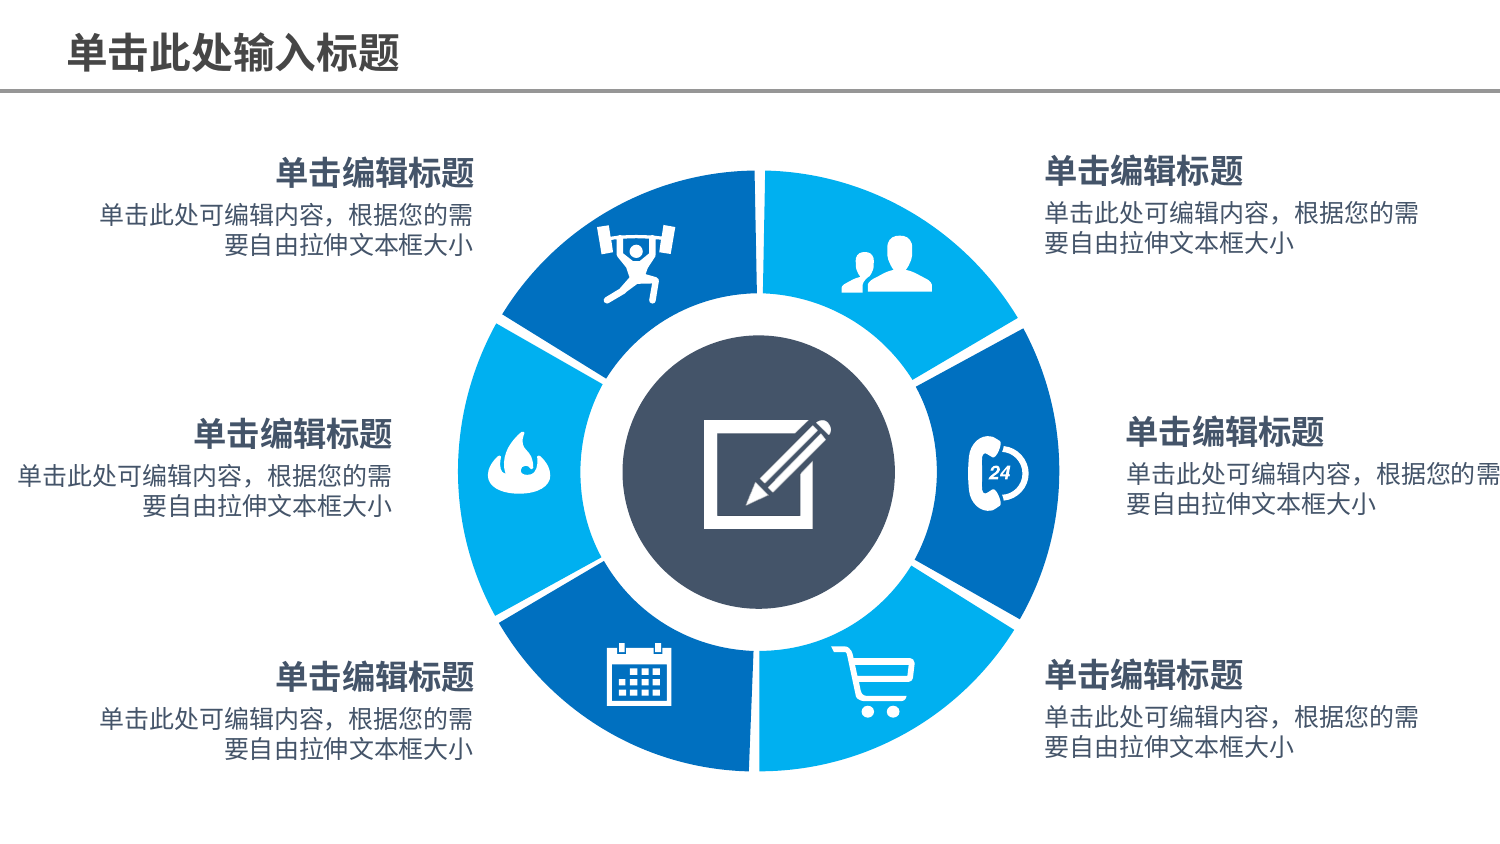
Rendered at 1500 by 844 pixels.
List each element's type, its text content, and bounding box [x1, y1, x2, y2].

text_box [457, 323, 603, 616]
text_box 单击此处可编辑内容，根据您的需要自由拉伸文本框大小 [1044, 197, 1428, 258]
text_box 单击此处输入标题 [51, 9, 443, 85]
text_box [652, 668, 660, 675]
text_box [861, 705, 875, 718]
text_box 单击编辑标题 [1125, 411, 1500, 452]
text_box 单击此处可编辑内容，根据您的需要自由拉伸文本框大小 [1044, 701, 1428, 762]
text_box [1000, 465, 1011, 480]
text_box [618, 679, 626, 686]
text_box [886, 705, 900, 718]
text_box [629, 689, 638, 696]
text_box [622, 335, 895, 609]
text_box [629, 679, 638, 686]
text_box [867, 235, 932, 292]
text_box 单击编辑标题 [1044, 150, 1428, 191]
text_box 单击编辑标题 [91, 656, 476, 697]
picture [703, 419, 831, 529]
text_box [914, 328, 1060, 620]
text_box [629, 668, 638, 675]
text_box [618, 689, 627, 696]
text_box 单击此处可编辑内容，根据您的需要自由拉伸文本框大小 [91, 703, 475, 764]
text_box [652, 689, 660, 696]
text_box [619, 643, 625, 653]
text_box [831, 646, 915, 702]
text_box 单击编辑标题 [1044, 654, 1428, 695]
text_box [1002, 446, 1029, 501]
text_box [641, 689, 649, 696]
text_box [498, 560, 754, 772]
text_box 单击编辑标题 [9, 413, 394, 454]
text_box [641, 668, 649, 675]
text_box 单击此处可编辑内容，根据您的需要自由拉伸文本框大小 [91, 199, 475, 260]
text_box [762, 170, 1018, 380]
text_box [606, 647, 672, 706]
text_box 单击此处可编辑内容，根据您的需要自由拉伸文本框大小 [1126, 458, 1500, 519]
text_box [841, 252, 874, 293]
text_box [652, 679, 660, 686]
text_box 单击编辑标题 [91, 152, 476, 193]
text_box [759, 565, 1015, 772]
text_box [641, 679, 649, 686]
text_box [502, 170, 757, 379]
text_box 单击此处可编辑内容，根据您的需要自由拉伸文本框大小 [9, 460, 393, 521]
text_box [596, 224, 676, 304]
text_box [968, 436, 1001, 511]
text_box [487, 431, 551, 494]
text_box [655, 643, 662, 653]
